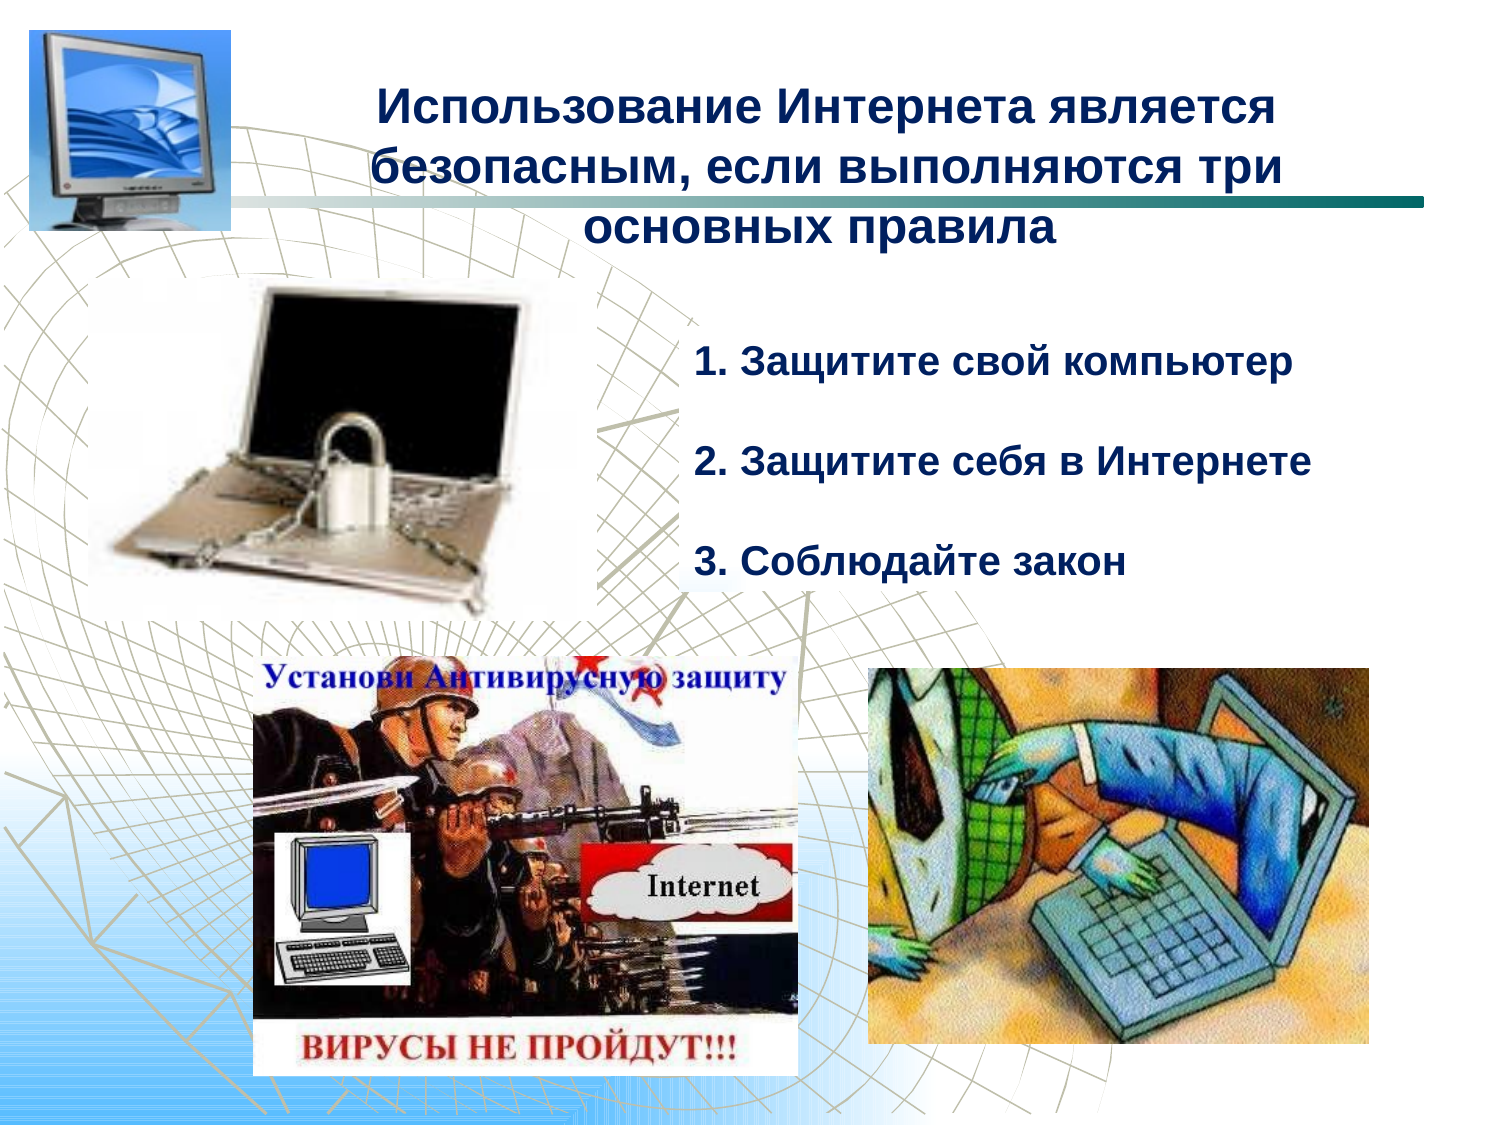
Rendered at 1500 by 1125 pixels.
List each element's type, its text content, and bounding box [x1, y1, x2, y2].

picture [88, 278, 597, 621]
picture [867, 668, 1369, 1044]
picture [253, 656, 798, 1076]
text_box 1. Защитите свой компьютер 2. Защитите себя в Интернете 3. Соблюдайте закон [679, 326, 1430, 592]
picture [29, 30, 231, 232]
text_box Использование Интернета является безопасным, если выполняются три основных правила [253, 66, 1400, 262]
